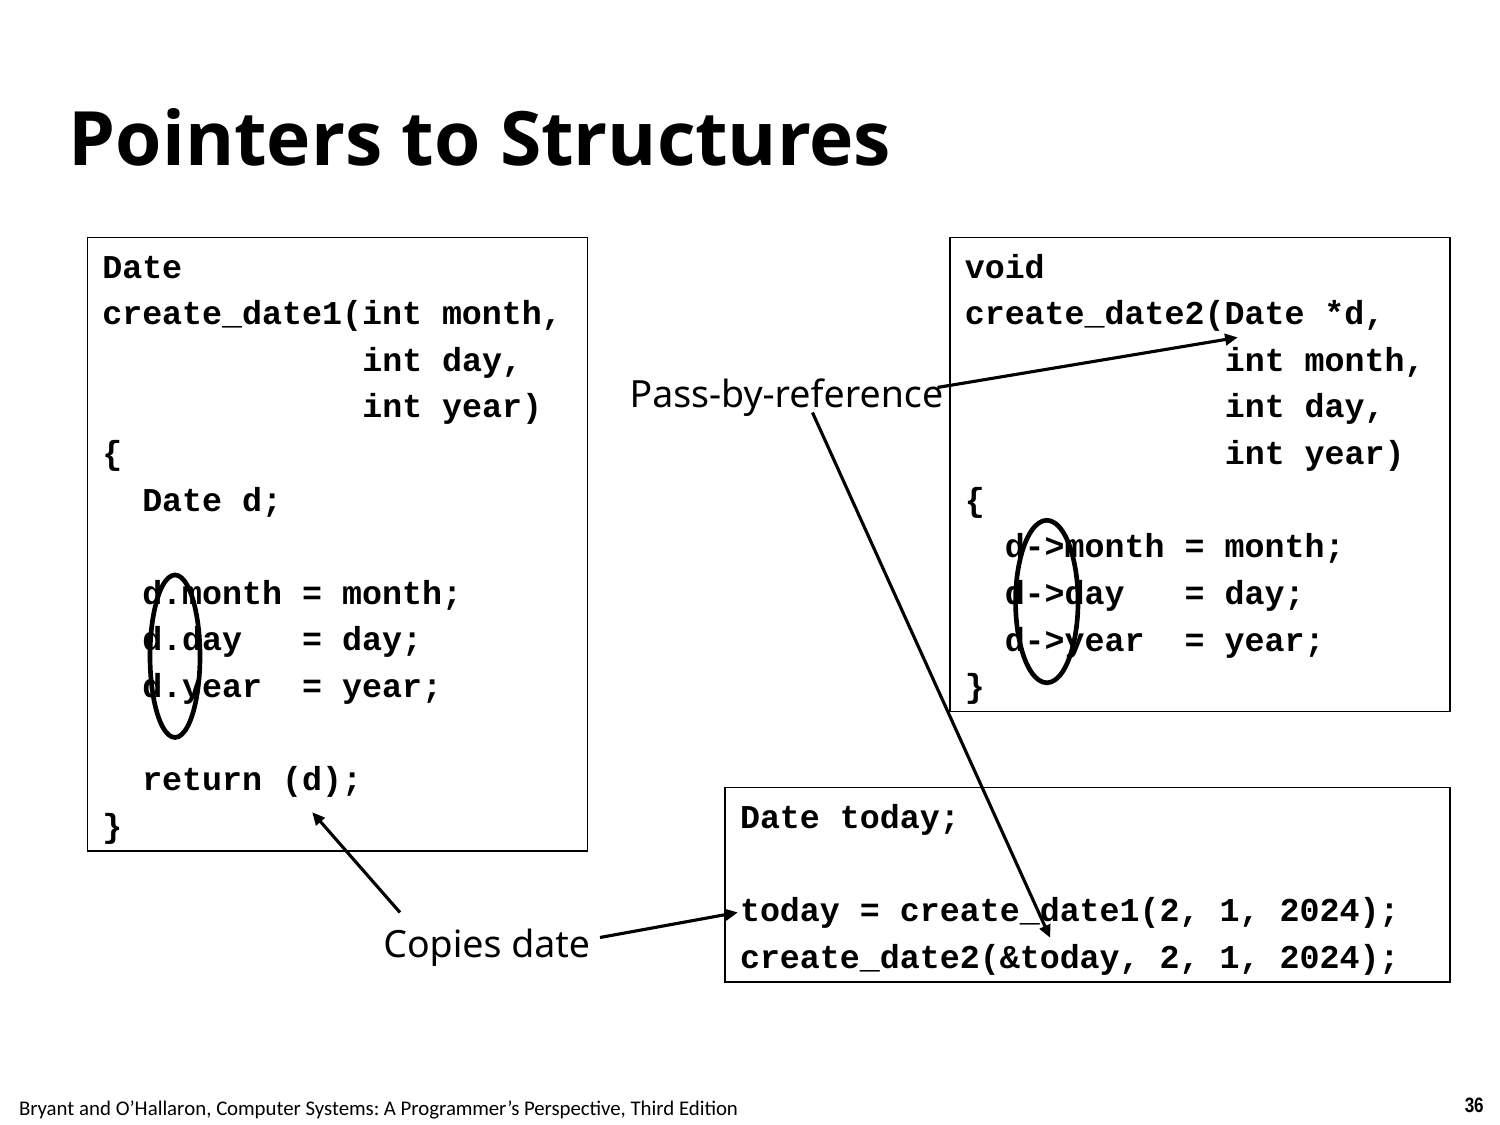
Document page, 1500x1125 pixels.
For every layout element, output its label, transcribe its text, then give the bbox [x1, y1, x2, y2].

text_box Pass-by-reference [614, 362, 959, 423]
text_box [959, 333, 1238, 384]
title Pointers to Structures [62, 41, 1438, 230]
text_box Date today; today = create_date1(2, 1, 2024); create_date2(&today, 2, 1, 2024); [725, 787, 1450, 983]
text_box [150, 574, 201, 738]
text_box [812, 412, 1051, 938]
text_box Date create_date1(int month, int day, int year) { Date d; d.month = month; d.day = day; d.year = year; return (d); } [87, 237, 588, 852]
text_box [599, 908, 738, 938]
text_box [312, 812, 400, 912]
text_box Copies date [368, 912, 605, 973]
text_box void create_date2(Date *d, int month, int day, int year) { d->month = month; d->day = day; d->year = year; } [950, 237, 1450, 712]
text_box [1015, 520, 1079, 683]
